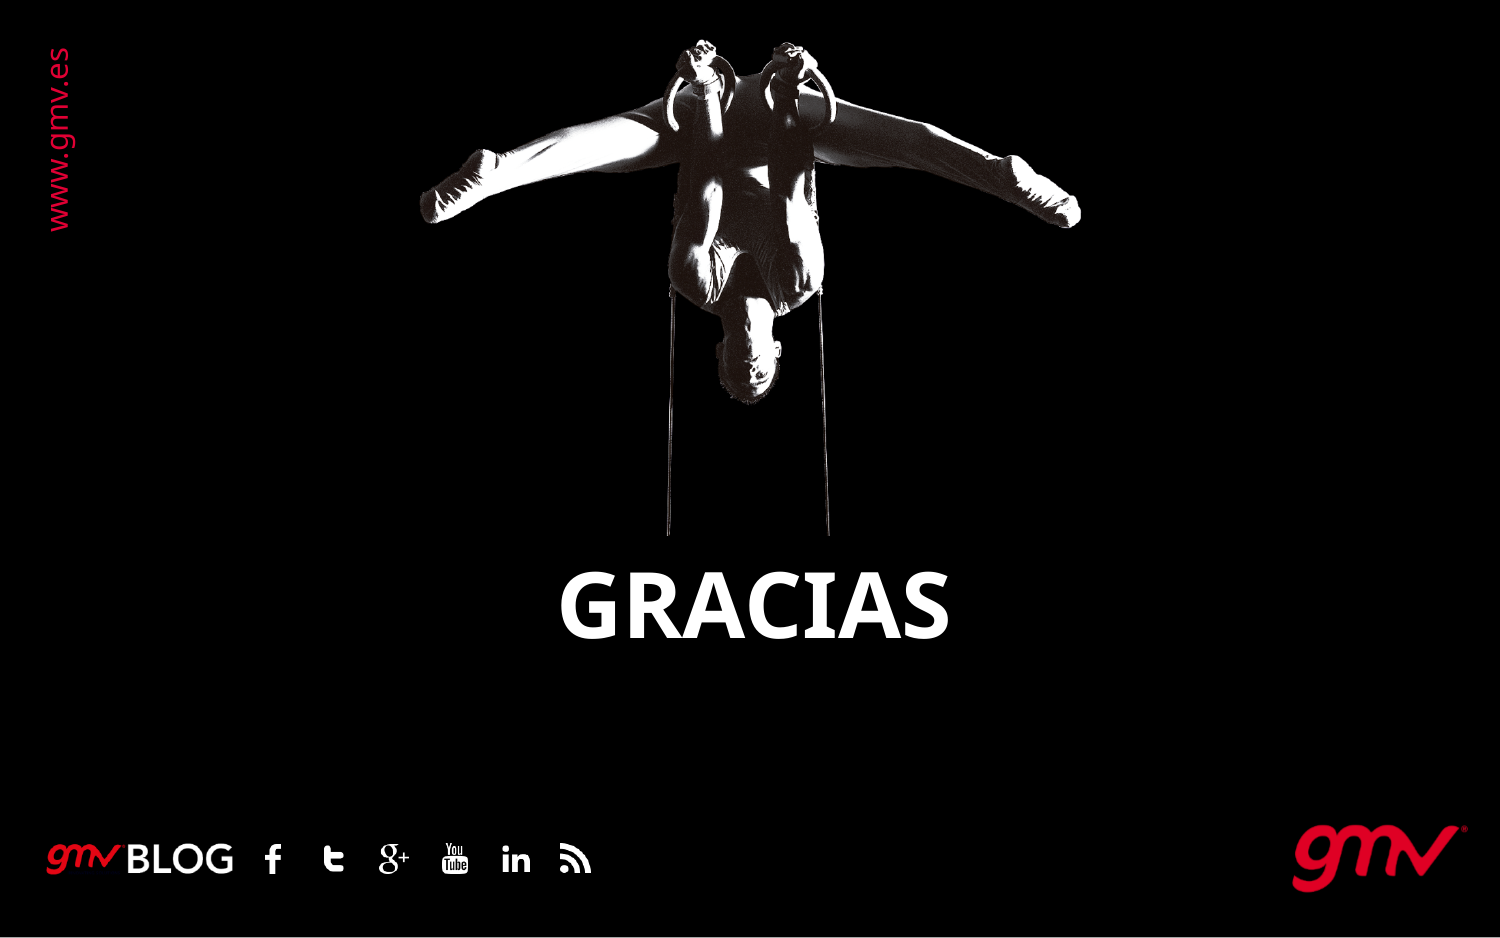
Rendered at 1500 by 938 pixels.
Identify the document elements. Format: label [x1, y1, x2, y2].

picture [40, 839, 246, 880]
picture [1263, 791, 1497, 926]
picture [497, 840, 534, 877]
picture [254, 840, 291, 877]
picture [436, 840, 473, 877]
picture [375, 840, 412, 877]
picture [330, 0, 1179, 628]
picture [315, 840, 352, 877]
picture [557, 840, 594, 877]
